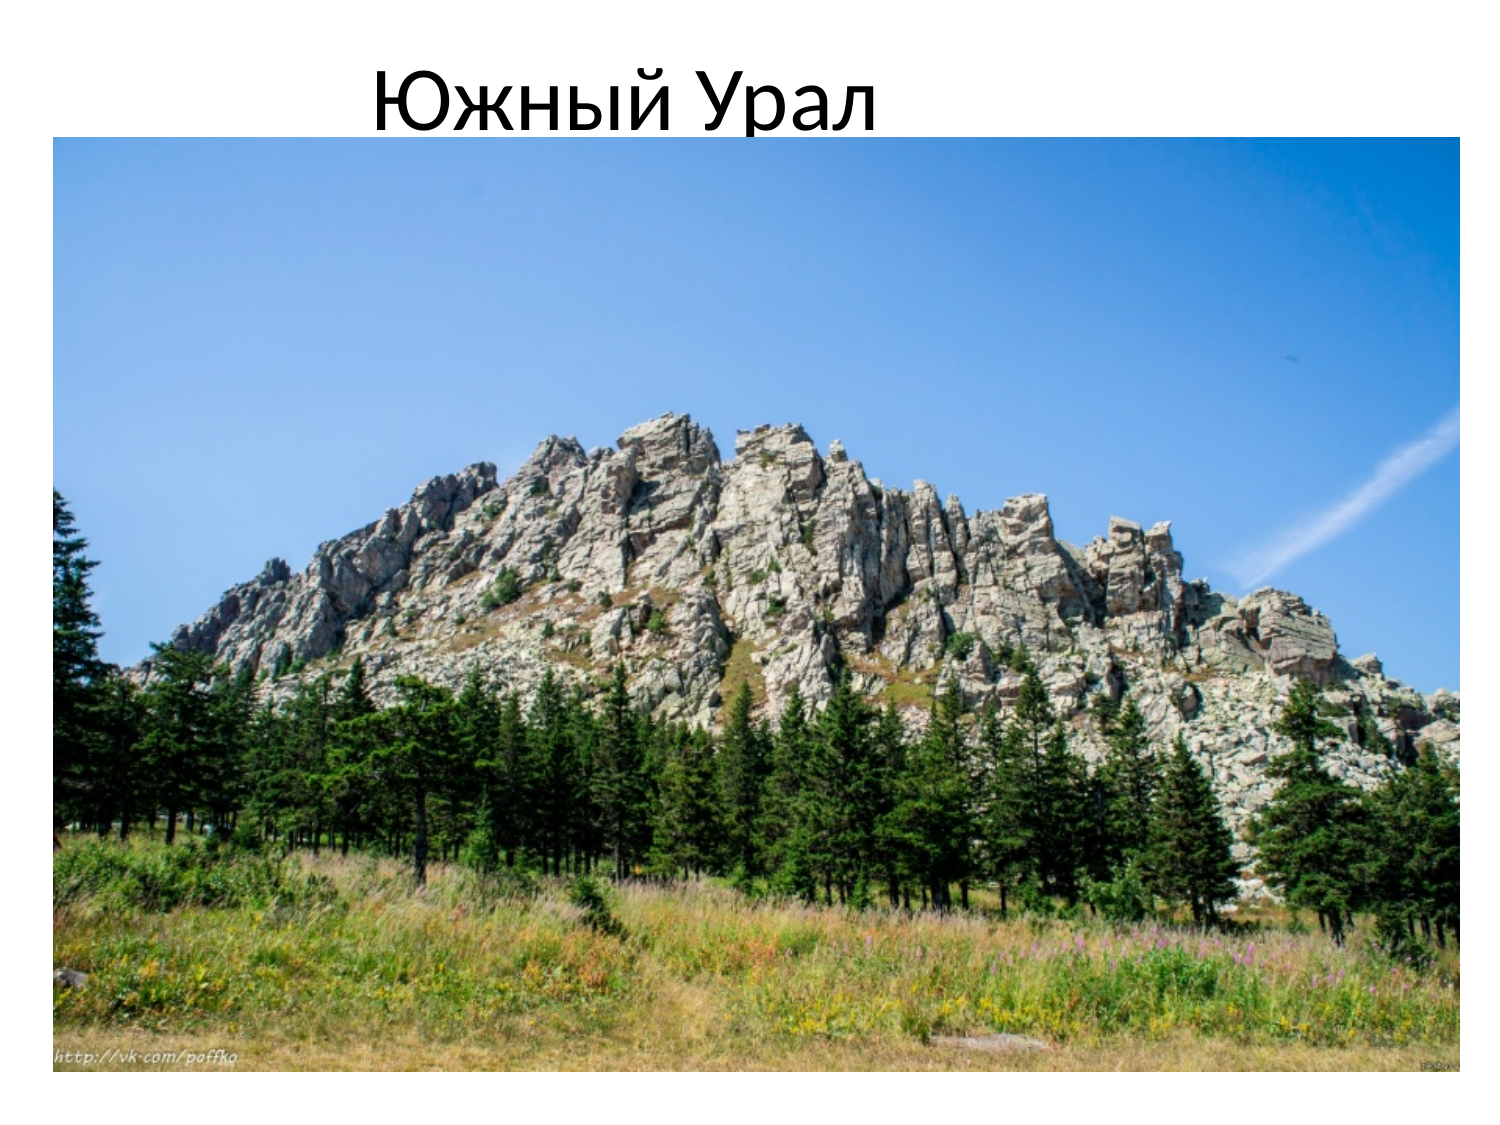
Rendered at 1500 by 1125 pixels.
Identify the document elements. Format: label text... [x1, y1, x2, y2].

title Южный Урал [17, 7, 1235, 180]
picture [52, 136, 1460, 1072]
